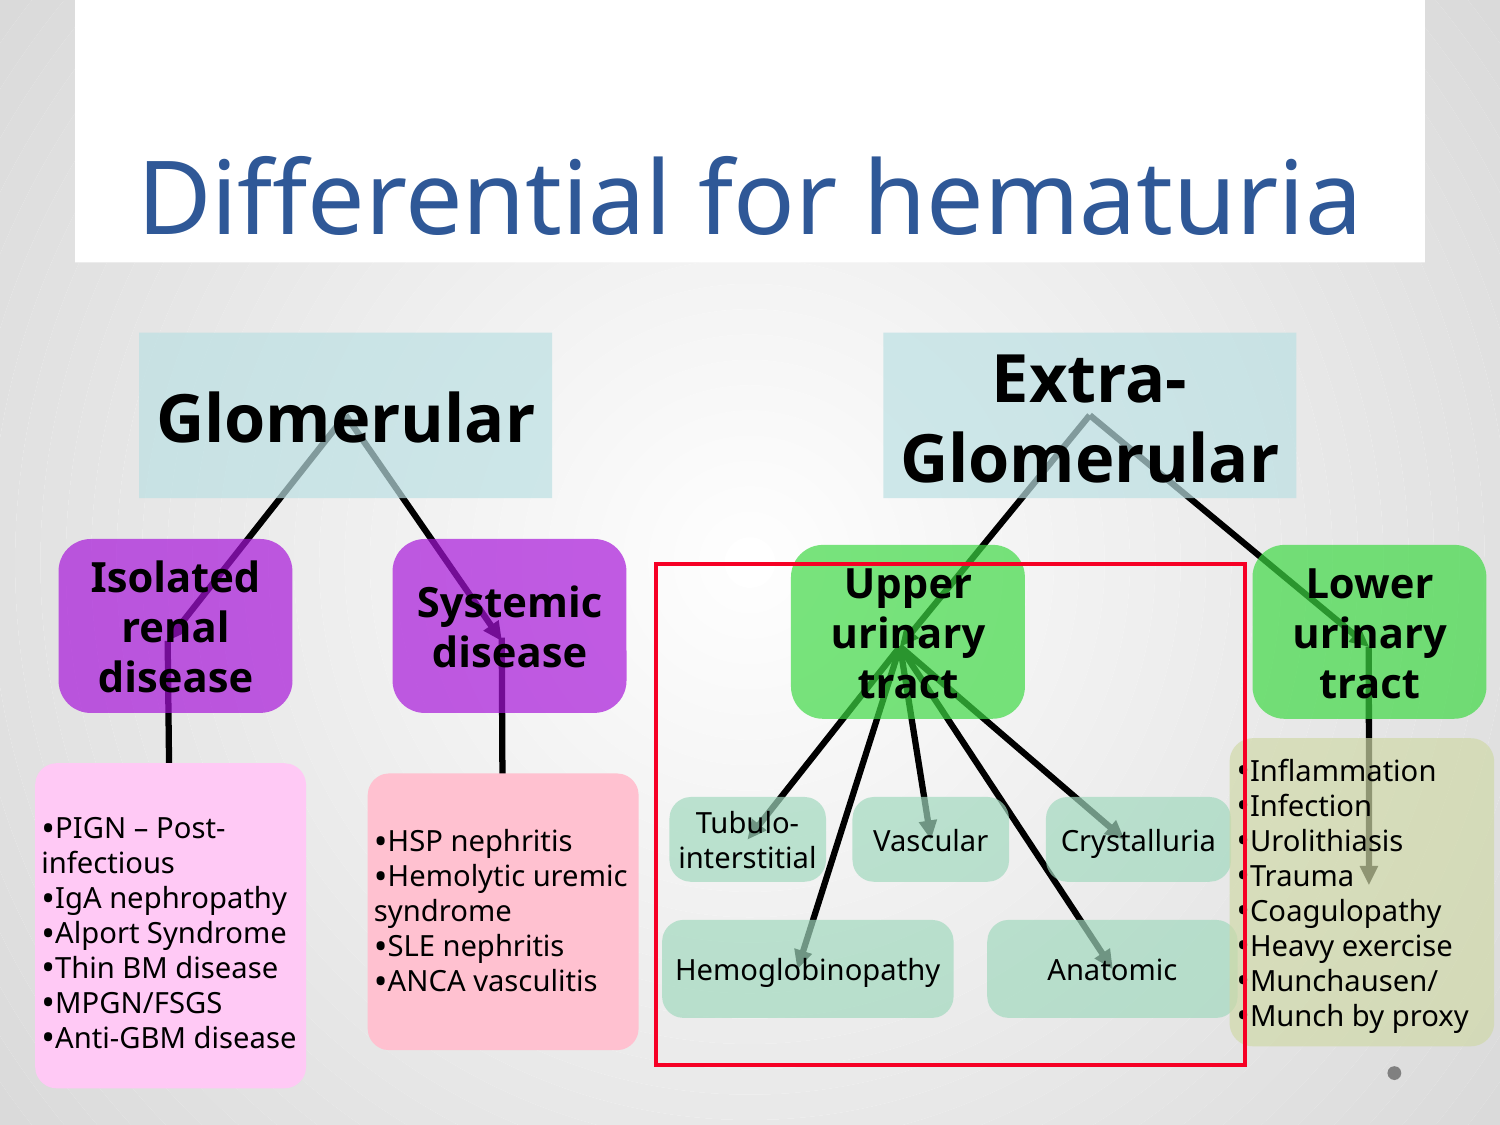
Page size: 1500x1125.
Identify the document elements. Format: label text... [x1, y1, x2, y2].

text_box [392, 538, 627, 714]
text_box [138, 332, 553, 499]
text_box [58, 538, 293, 714]
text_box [790, 544, 1026, 720]
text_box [883, 332, 1297, 499]
title Differential for hematuria [75, 0, 1425, 263]
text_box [1045, 796, 1224, 883]
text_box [986, 919, 1224, 1019]
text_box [34, 762, 307, 1089]
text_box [661, 919, 954, 1019]
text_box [1252, 544, 1487, 720]
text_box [669, 796, 827, 883]
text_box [852, 796, 1010, 883]
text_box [367, 773, 639, 1051]
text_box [1229, 737, 1495, 1047]
text_box [656, 563, 1246, 1065]
